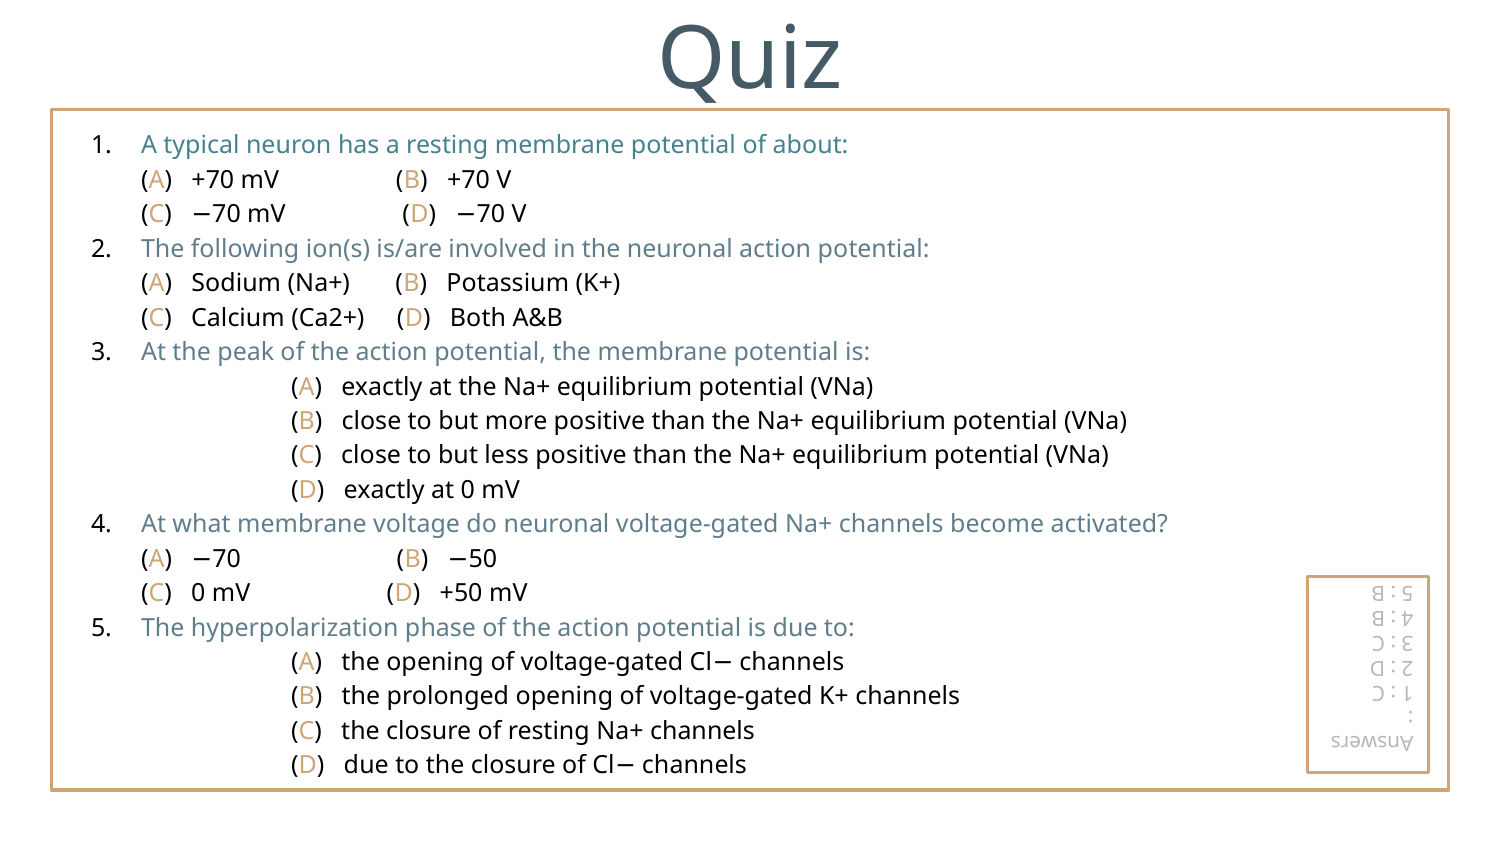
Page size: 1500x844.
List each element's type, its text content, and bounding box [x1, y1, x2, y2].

title Quiz [51, 0, 1449, 109]
list A typical neuron has a resting membrane potential of about: (A) +70 mV (B) +70 V (C) −70 mV (D) −70 V The following ion(s) is/are involved in the neuronal action potential: (A) Sodium (Na+) (B) Potassium (K+) (C) Calcium (Ca2+) (D) Both A&B At the peak of the action potential, the membrane potential is: (A) exactly at the Na+ equilibrium potential (VNa) (B) close to but more positive than the Na+ equilibrium potential (VNa) (C) close to but less positive than the Na+ equilibrium potential (VNa) (D) exactly at 0 mV At what membrane voltage do neuronal voltage-gated Na+ channels become activated? (A) −70 (B) −50 (C) 0 mV (D) +50 mV The hyperpolarization phase of the action potential is due to: (A) the opening of voltage-gated Cl− channels (B) the prolonged opening of voltage-gated K+ channels (C) the closure of resting Na+ channels (D) due to the closure of Cl− channels [51, 109, 1449, 790]
text_box Answers : 1 : C 2 : D 3 : C 4 : B 5 : B [1307, 576, 1429, 773]
